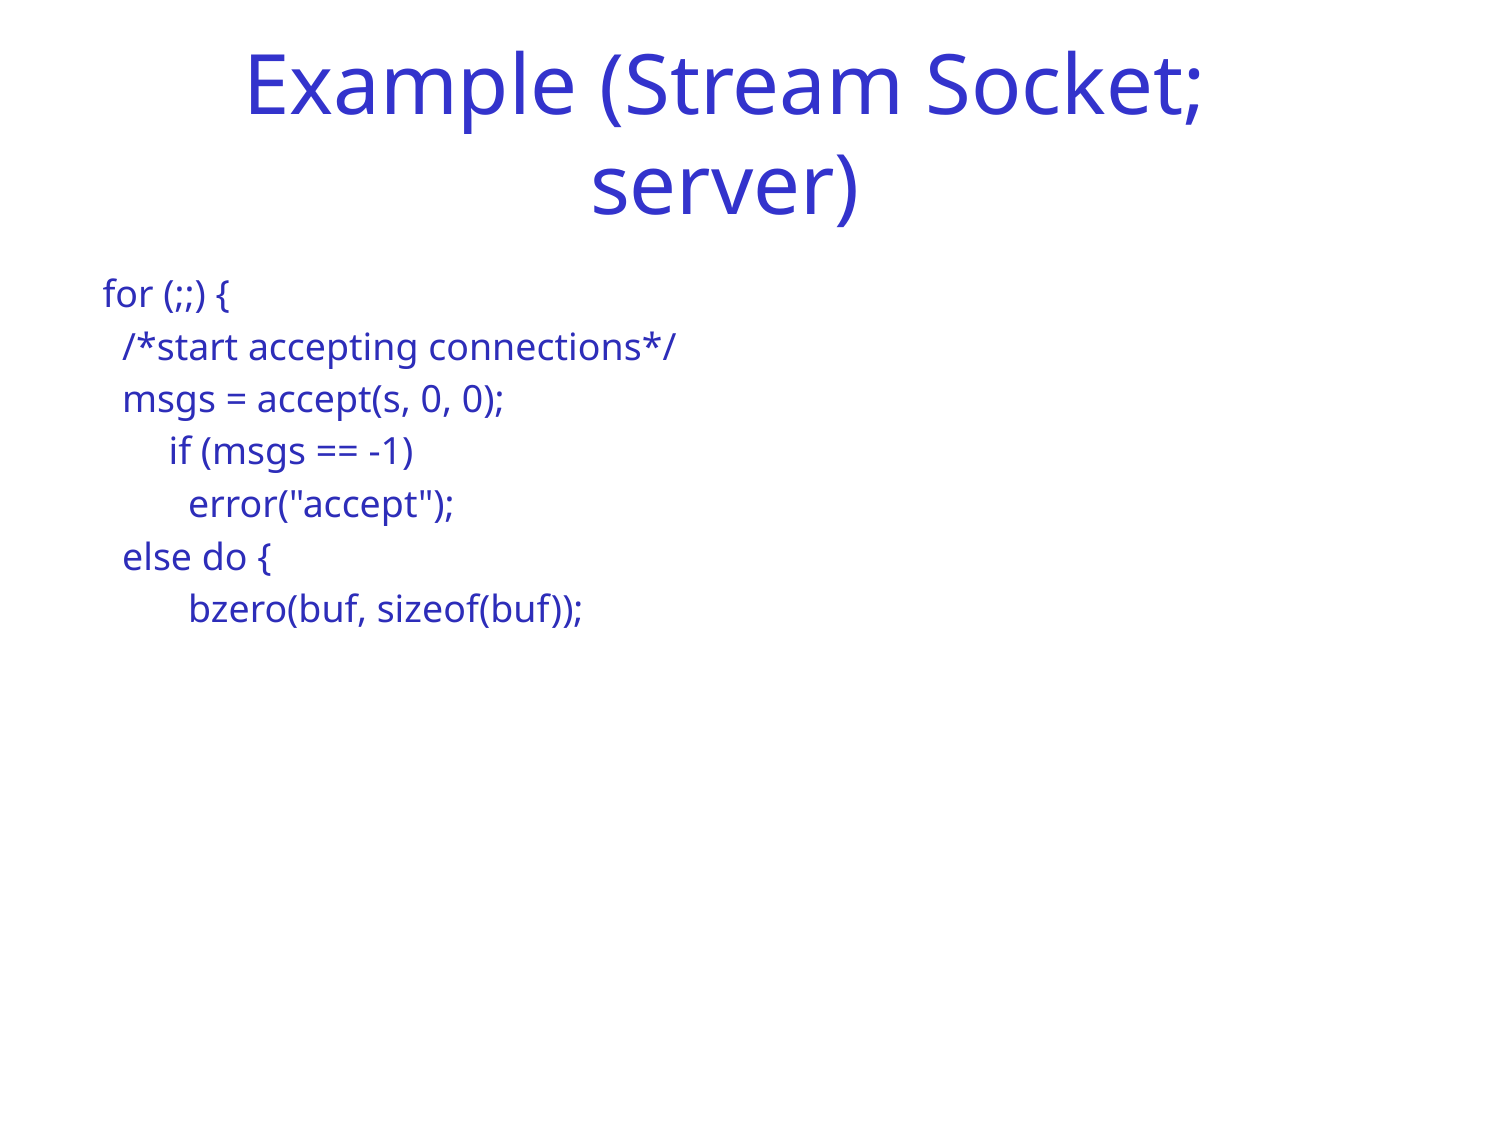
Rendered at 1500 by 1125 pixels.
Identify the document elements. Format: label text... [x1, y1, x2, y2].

list for (;;) { /*start accepting connections*/ msgs = accept(s, 0, 0); if (msgs == -1) error("accept"); else do { bzero(buf, sizeof(buf)); [87, 262, 1363, 1026]
title Example (Stream Socket; server) [87, 37, 1363, 226]
